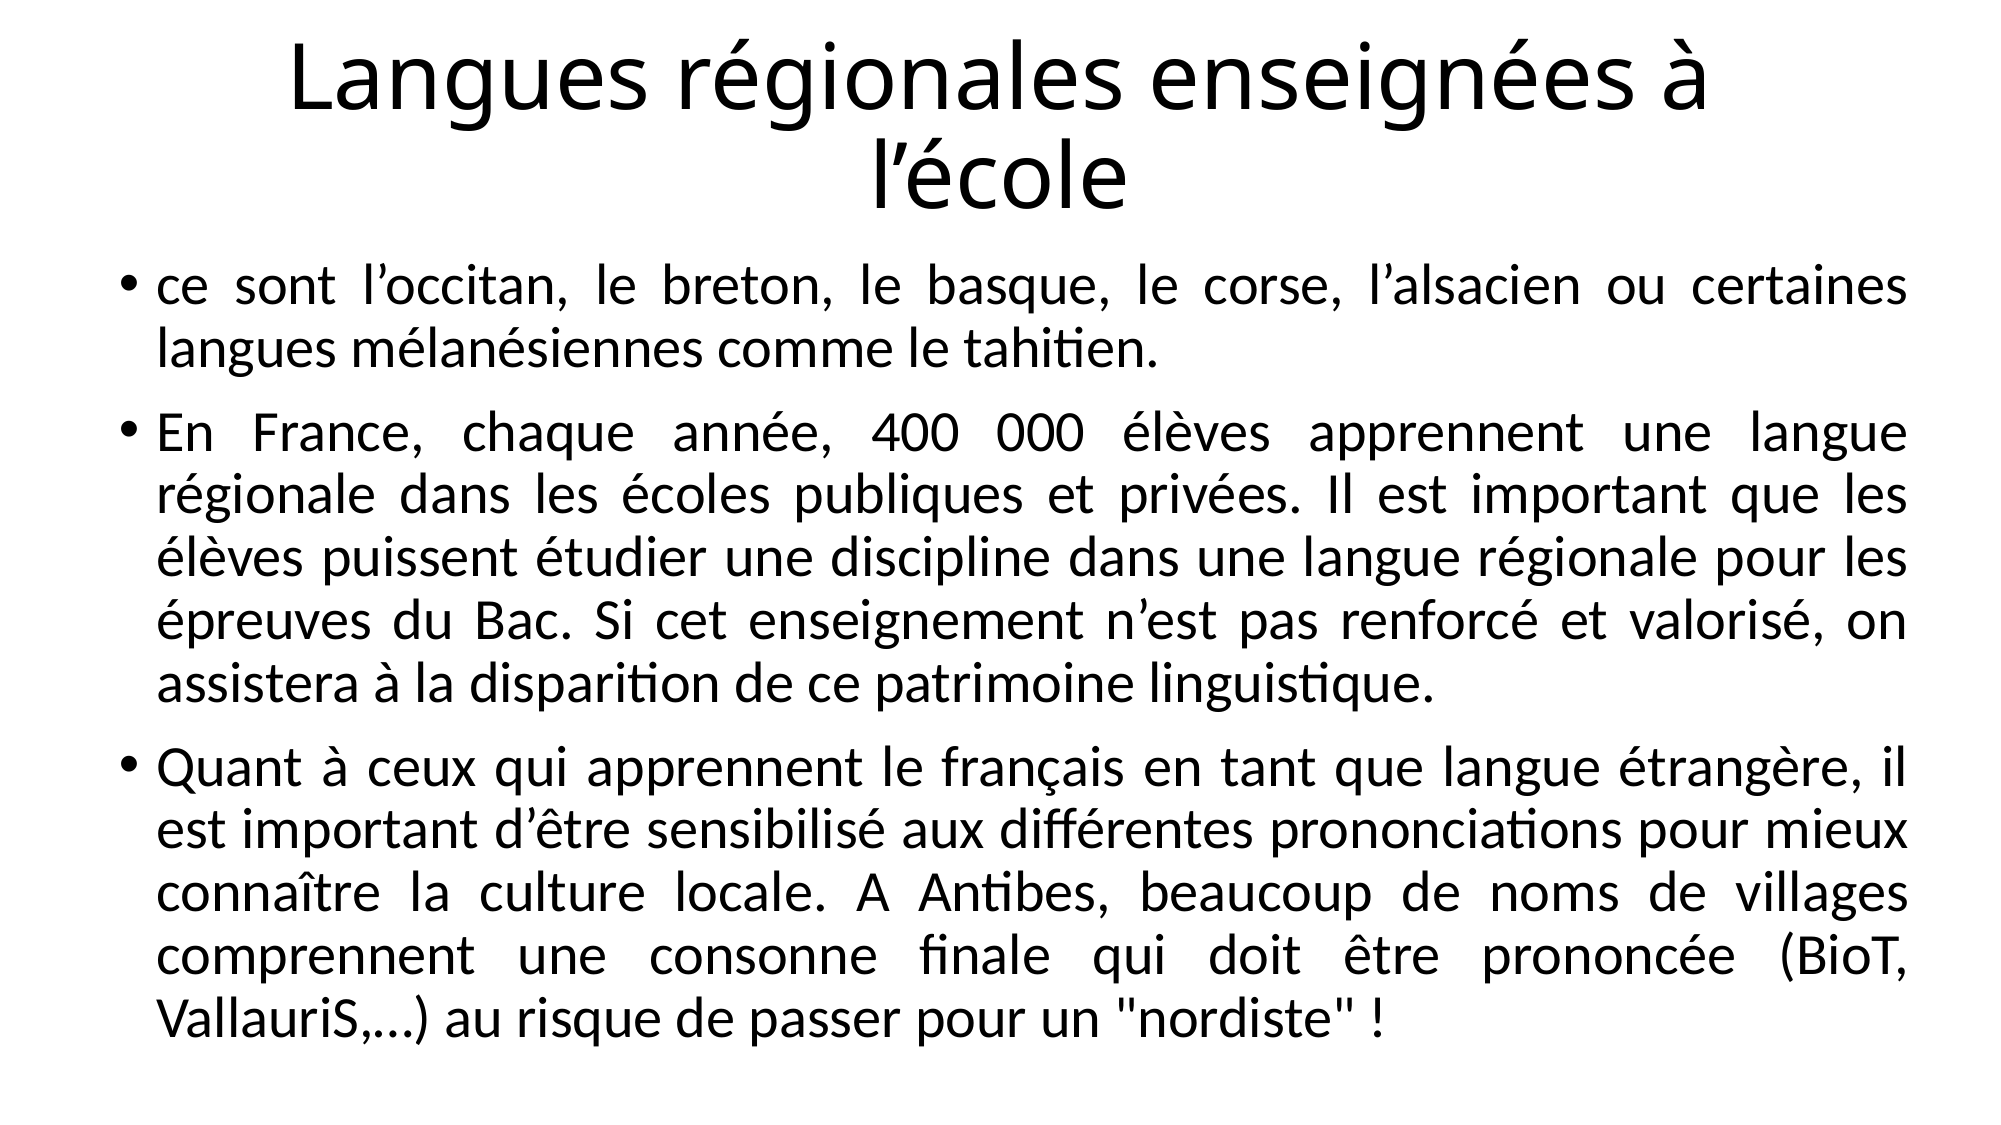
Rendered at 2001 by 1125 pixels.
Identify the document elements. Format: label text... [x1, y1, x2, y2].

title Langues régionales enseignées à l’école [137, 59, 1863, 199]
list ce sont l’occitan, le breton, le basque, le corse, l’alsacien ou certaines langues mélanésiennes comme le tahitien. En France, chaque année, 400 000 élèves apprennent une langue régionale dans les écoles publiques et privées. Il est important que les élèves puissent étudier une discipline dans une langue régionale pour les épreuves du Bac. Si cet enseignement n’est pas renforcé et valorisé, on assistera à la disparition de ce patrimoine linguistique. Quant à ceux qui apprennent le français en tant que langue étrangère, il est important d’être sensibilisé aux différentes prononciations pour mieux connaître la culture locale. A Antibes, beaucoup de noms de villages comprennent une consonne finale qui doit être prononcée (BioT, VallauriS,…) au risque de passer pour un "nordiste" ! [103, 246, 1925, 1071]
